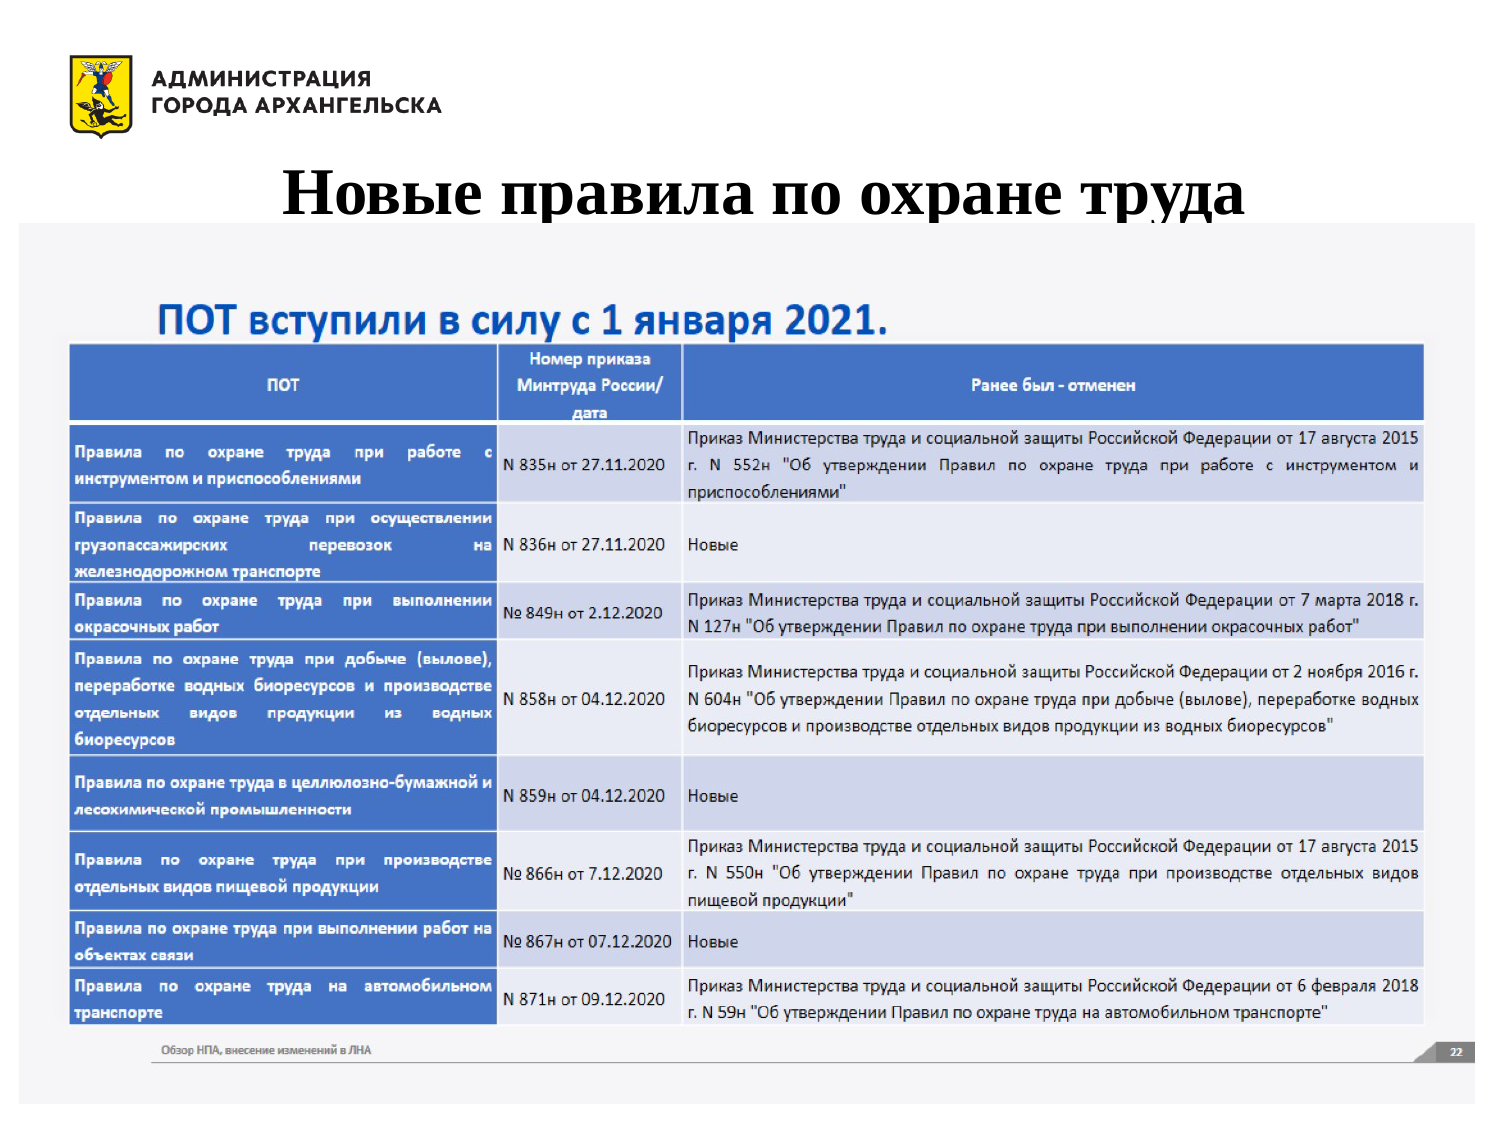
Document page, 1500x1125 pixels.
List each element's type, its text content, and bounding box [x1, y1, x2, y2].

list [18, 223, 1475, 1104]
picture [64, 49, 445, 144]
title Новые правила по охране труда [118, 124, 1412, 223]
